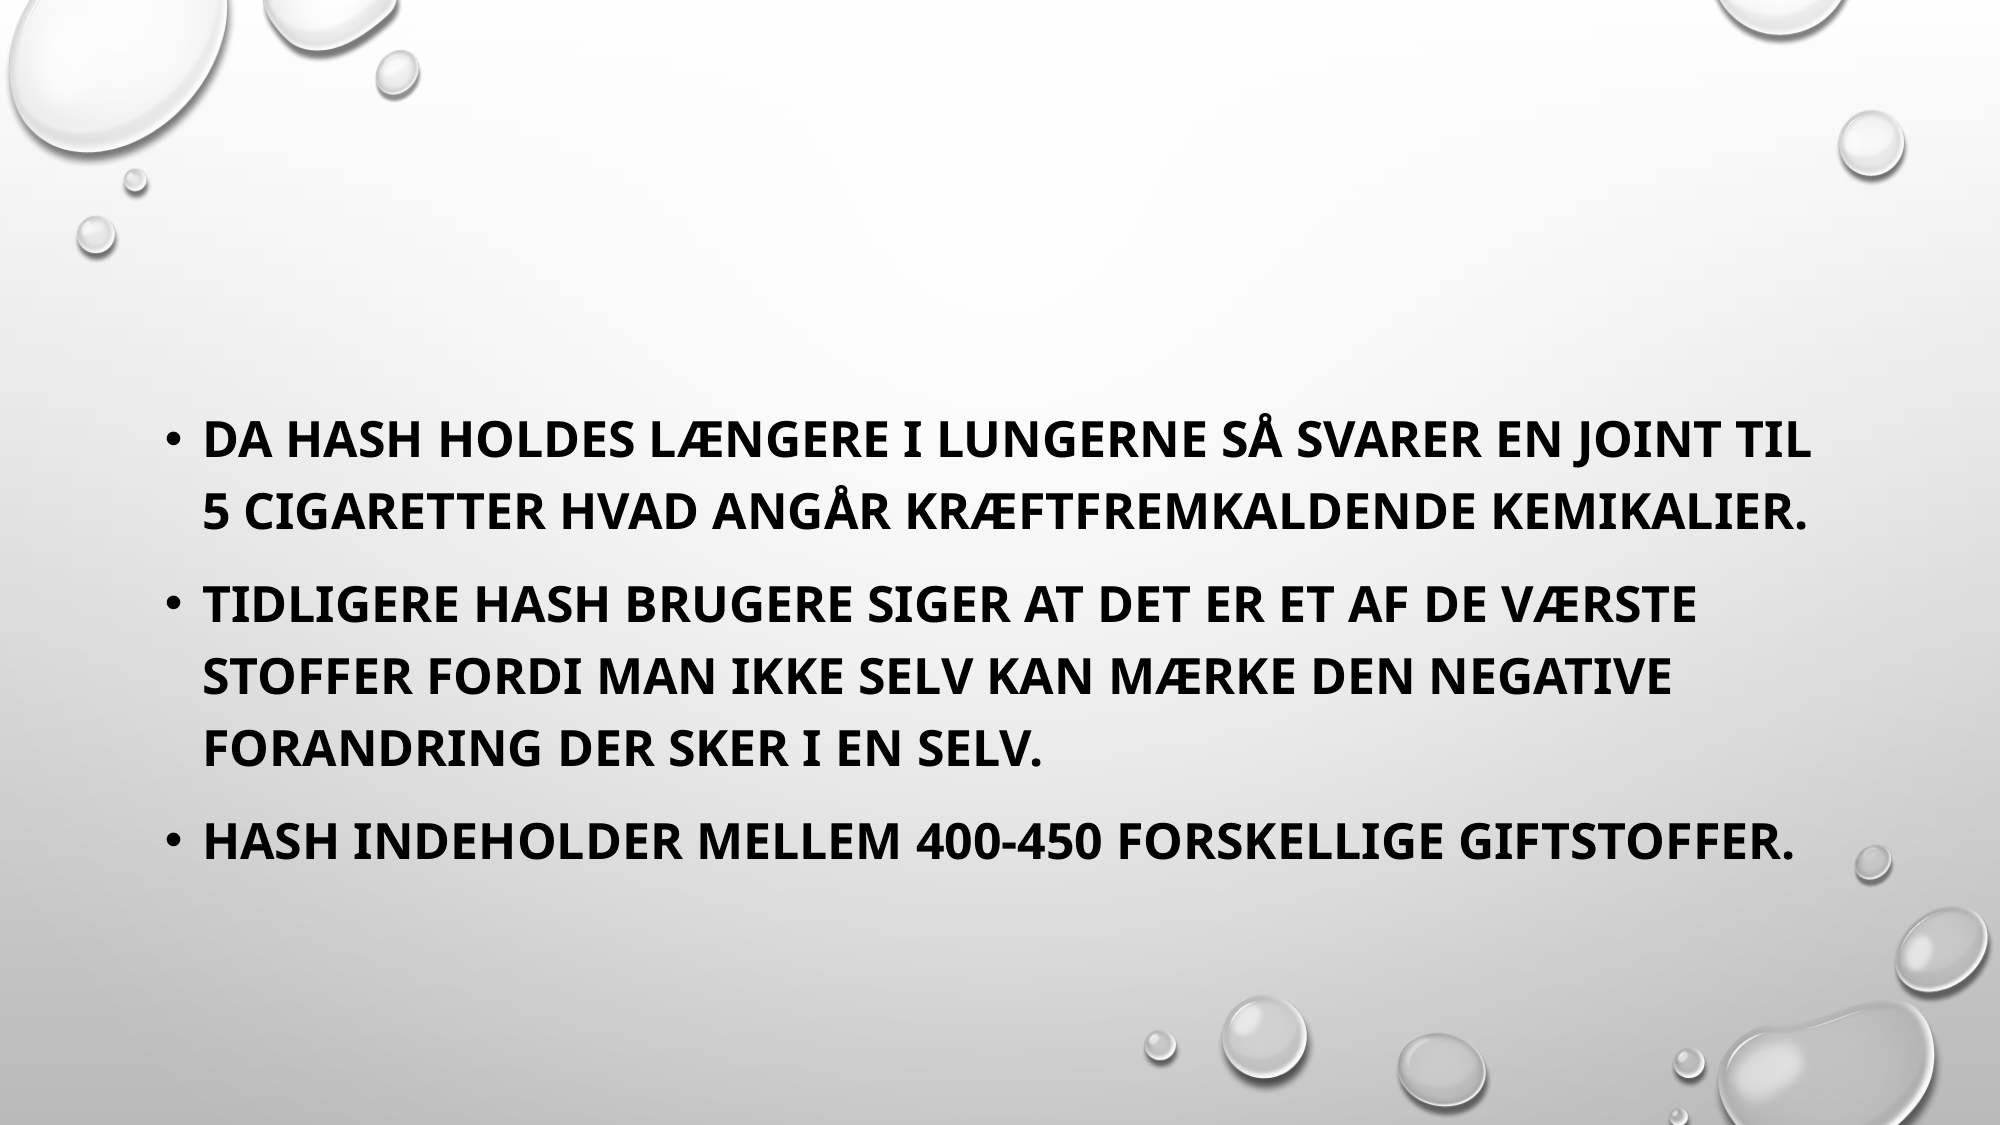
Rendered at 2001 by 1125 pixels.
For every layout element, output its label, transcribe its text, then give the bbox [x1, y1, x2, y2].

list Da hash holdes længere i lungerne så svarer en joint til 5 cigaretter hvad angår kræftfremkaldende kemikalier. Tidligere hash brugere siger at det er et af de værste stoffer fordi man ikke selv kan mærke den negative forandring der sker i en selv. Hash indeholder mellem 400-450 forskellige giftstoffer. [149, 388, 1850, 950]
picture [0, 0, 2000, 1125]
